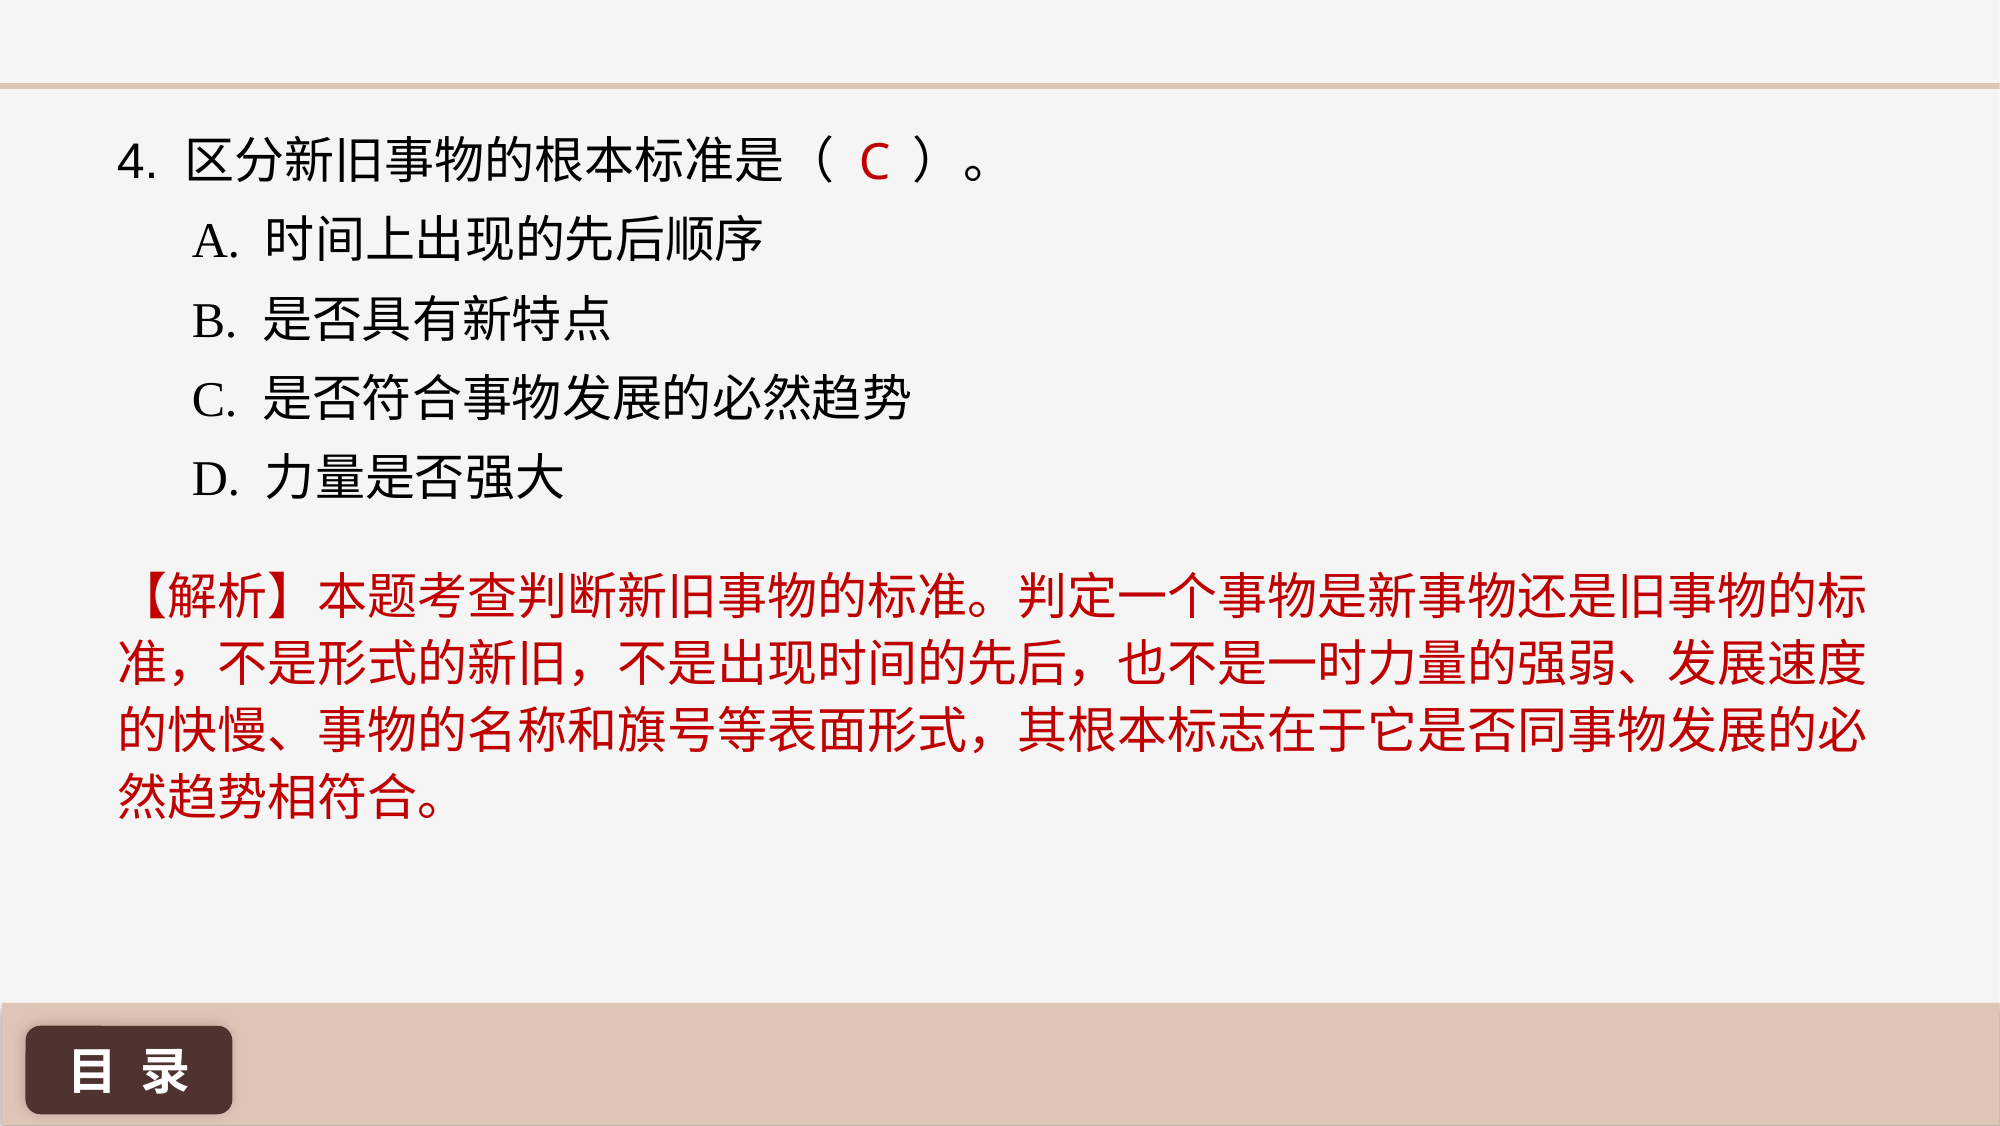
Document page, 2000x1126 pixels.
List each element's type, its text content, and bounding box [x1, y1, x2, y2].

text_box 【解析】本题考查判断新旧事物的标准。判定一个事物是新事物还是旧事物的标准，不是形式的新旧，不是出现时间的先后，也不是一时力量的强弱、发展速度的快慢、事物的名称和旗号等表面形式，其根本标志在于它是否同事物发展的必然趋势相符合。 [102, 550, 1890, 765]
text_box C [799, 98, 950, 202]
text_box 4. 区分新旧事物的根本标准是（ ）。 A. 时间上出现的先后顺序 B. 是否具有新特点 C. 是否符合事物发展的必然趋势 D. 力量是否强大 [102, 102, 1916, 513]
